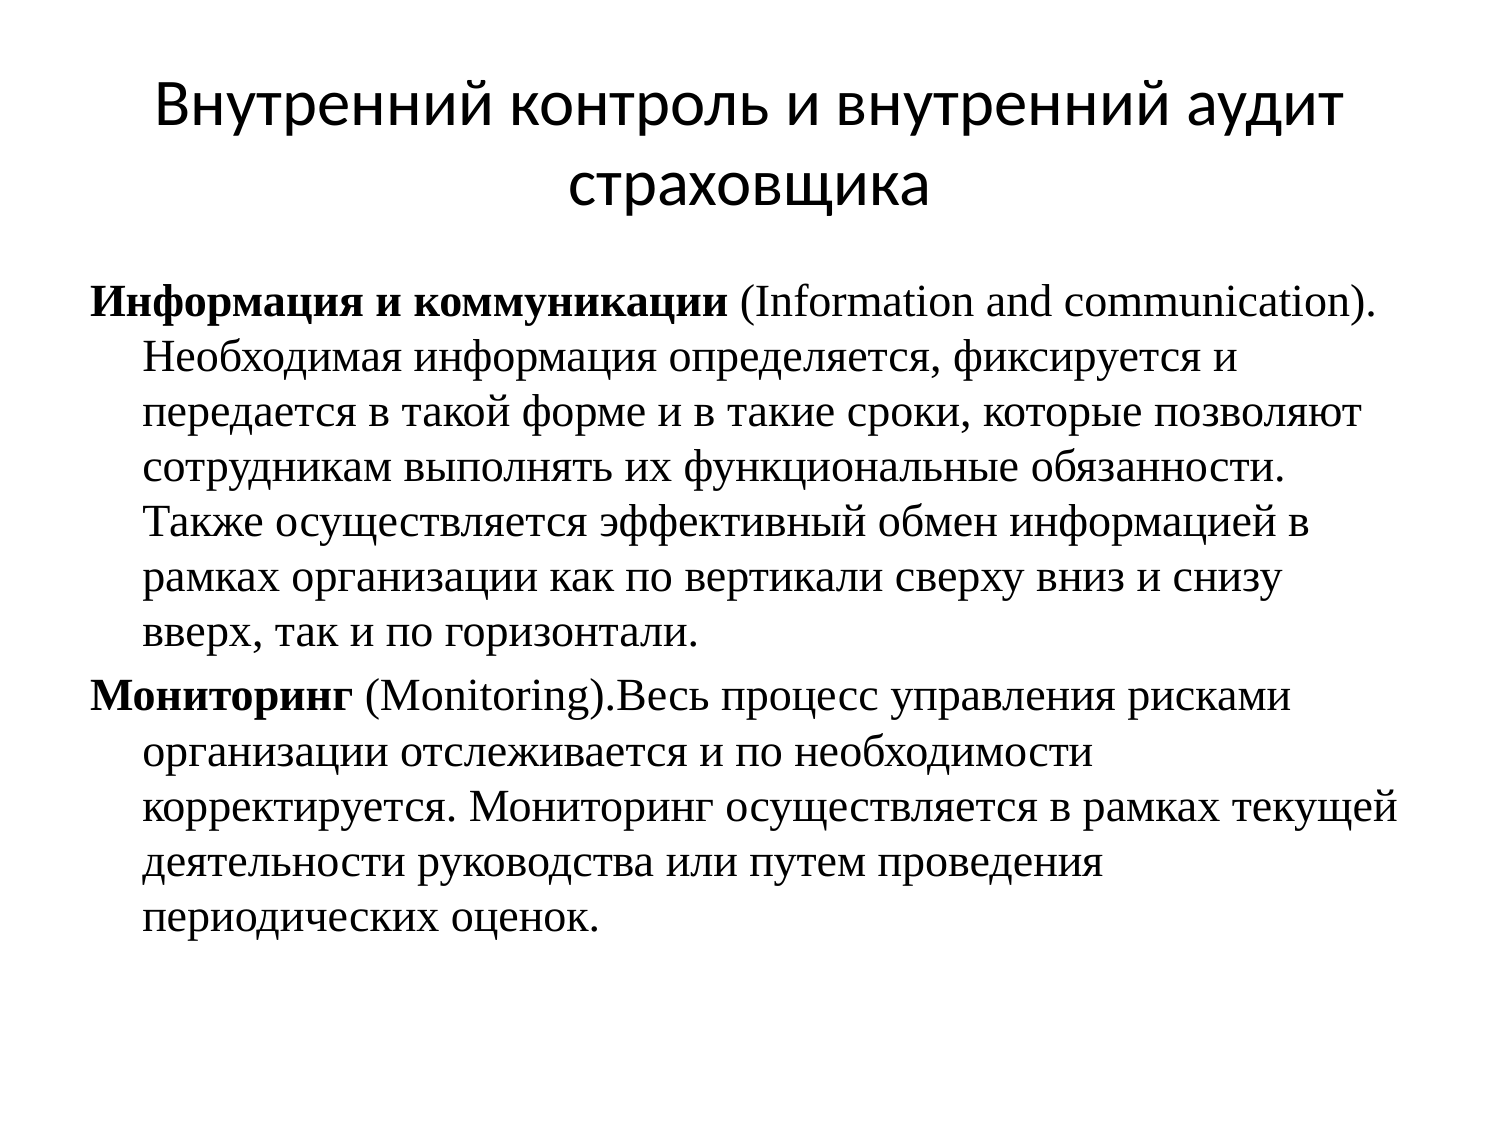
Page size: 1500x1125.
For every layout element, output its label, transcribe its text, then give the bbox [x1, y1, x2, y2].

title Внутренний контроль и внутренний аудит страховщика [75, 45, 1425, 233]
list Информация и коммуникации (Information and communication). Необходимая информация определяется, фиксируется и передается в такой форме и в такие сроки, которые позволяют сотрудникам выполнять их функциональные обязанности. Также осуществляется эффективный обмен информацией в рамках организации как по вертикали сверху вниз и снизу вверх, так и по горизонтали. Мониторинг (Monitoring).Весь процесс управления рисками организации отслеживается и по необходимости корректируется. Мониторинг осуществляется в рамках текущей деятельности руководства или путем проведения периодических оценок. [75, 262, 1425, 1005]
